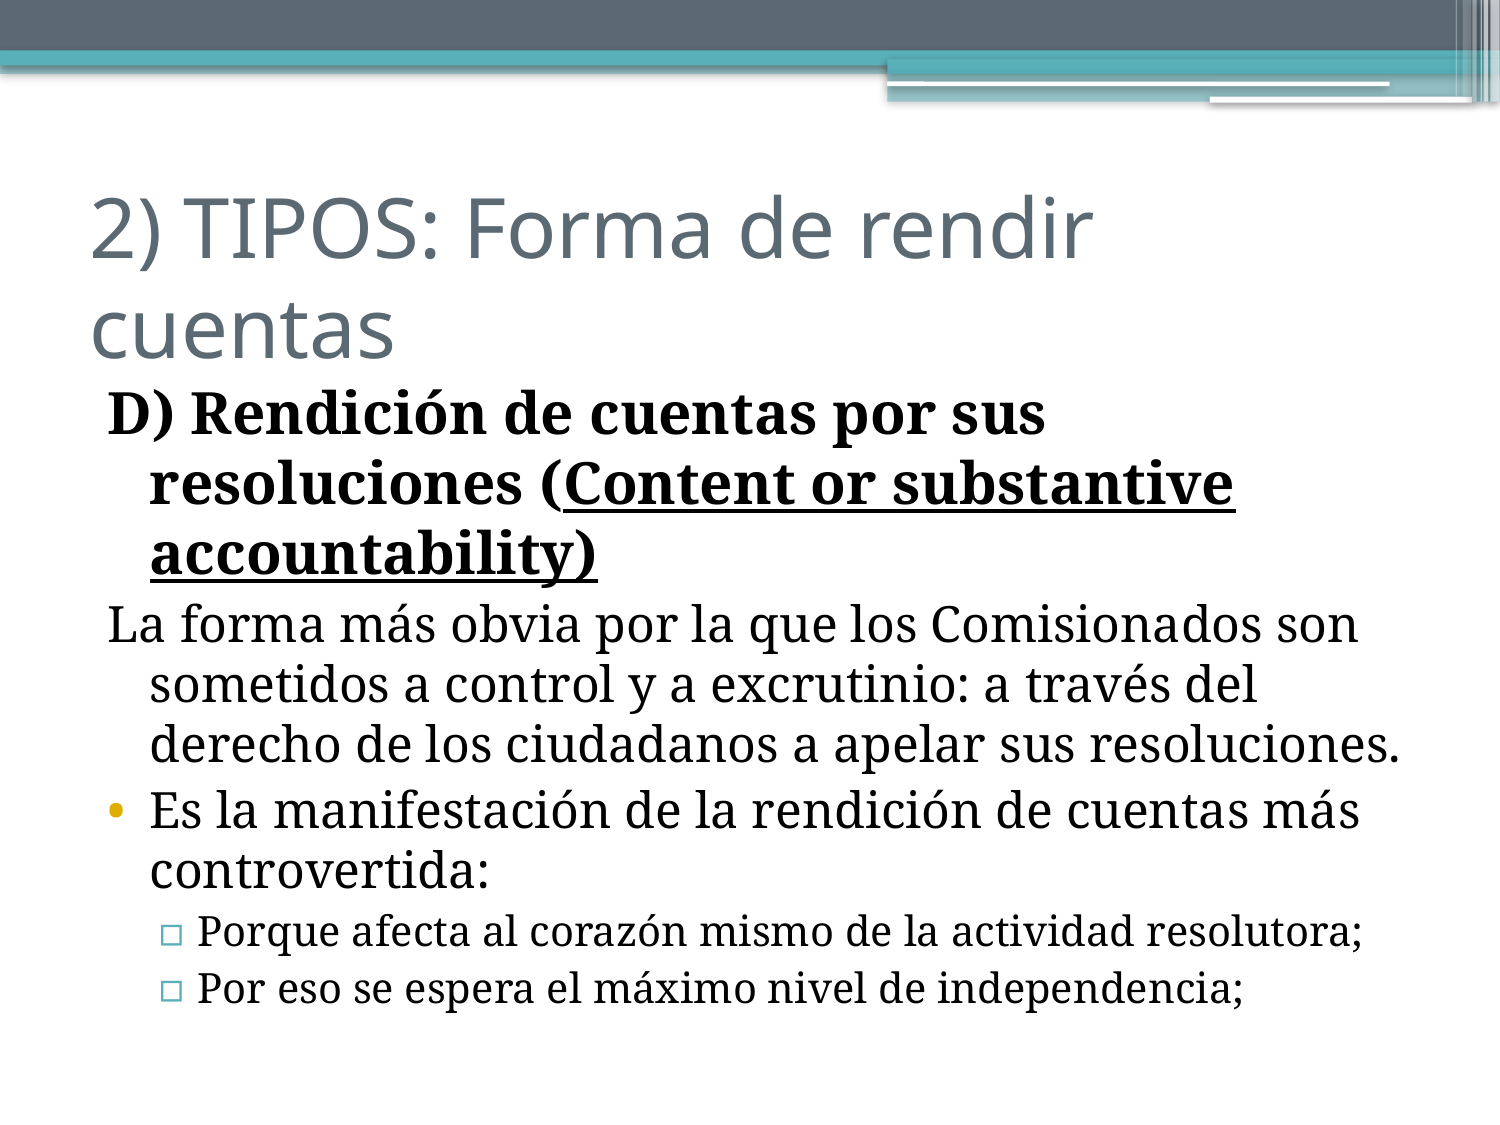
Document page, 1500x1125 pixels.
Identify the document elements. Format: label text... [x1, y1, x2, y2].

title 2) TIPOS: Forma de rendir cuentas [75, 187, 1425, 363]
list D) Rendición de cuentas por sus resoluciones (Content or substantive accountability) La forma más obvia por la que los Comisionados son sometidos a control y a excrutinio: a través del derecho de los ciudadanos a apelar sus resoluciones. Es la manifestación de la rendición de cuentas más controvertida: Porque afecta al corazón mismo de la actividad resolutora; Por eso se espera el máximo nivel de independencia; [75, 368, 1425, 1079]
